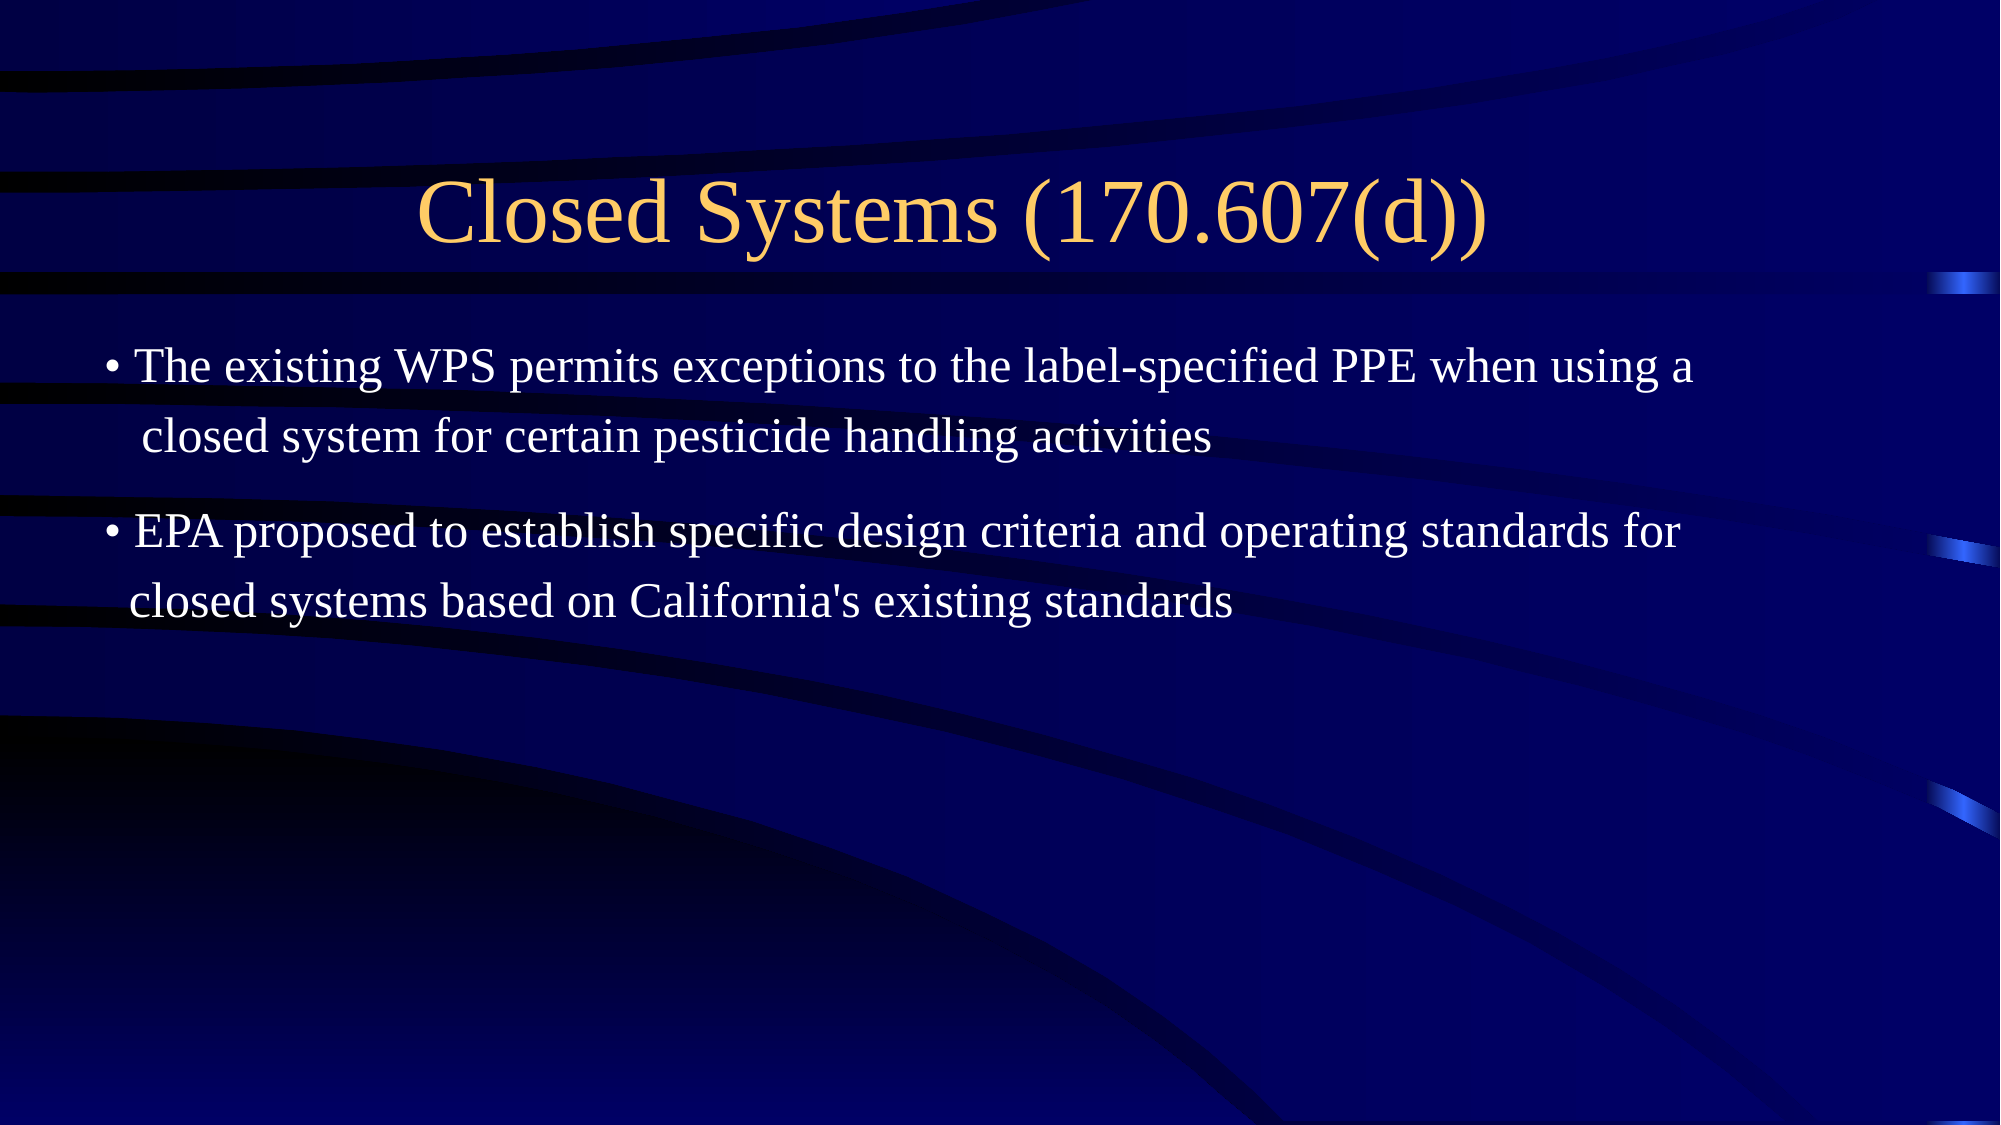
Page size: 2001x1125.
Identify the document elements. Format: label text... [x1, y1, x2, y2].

title Closed Systems (170.607(d)) [103, 112, 1804, 300]
list • The existing WPS permits exceptions to the label-specified PPE when using a closed system for certain pesticide handling activities • EPA proposed to establish specific design criteria and operating standards for closed systems based on California's existing standards [88, 324, 1789, 1000]
